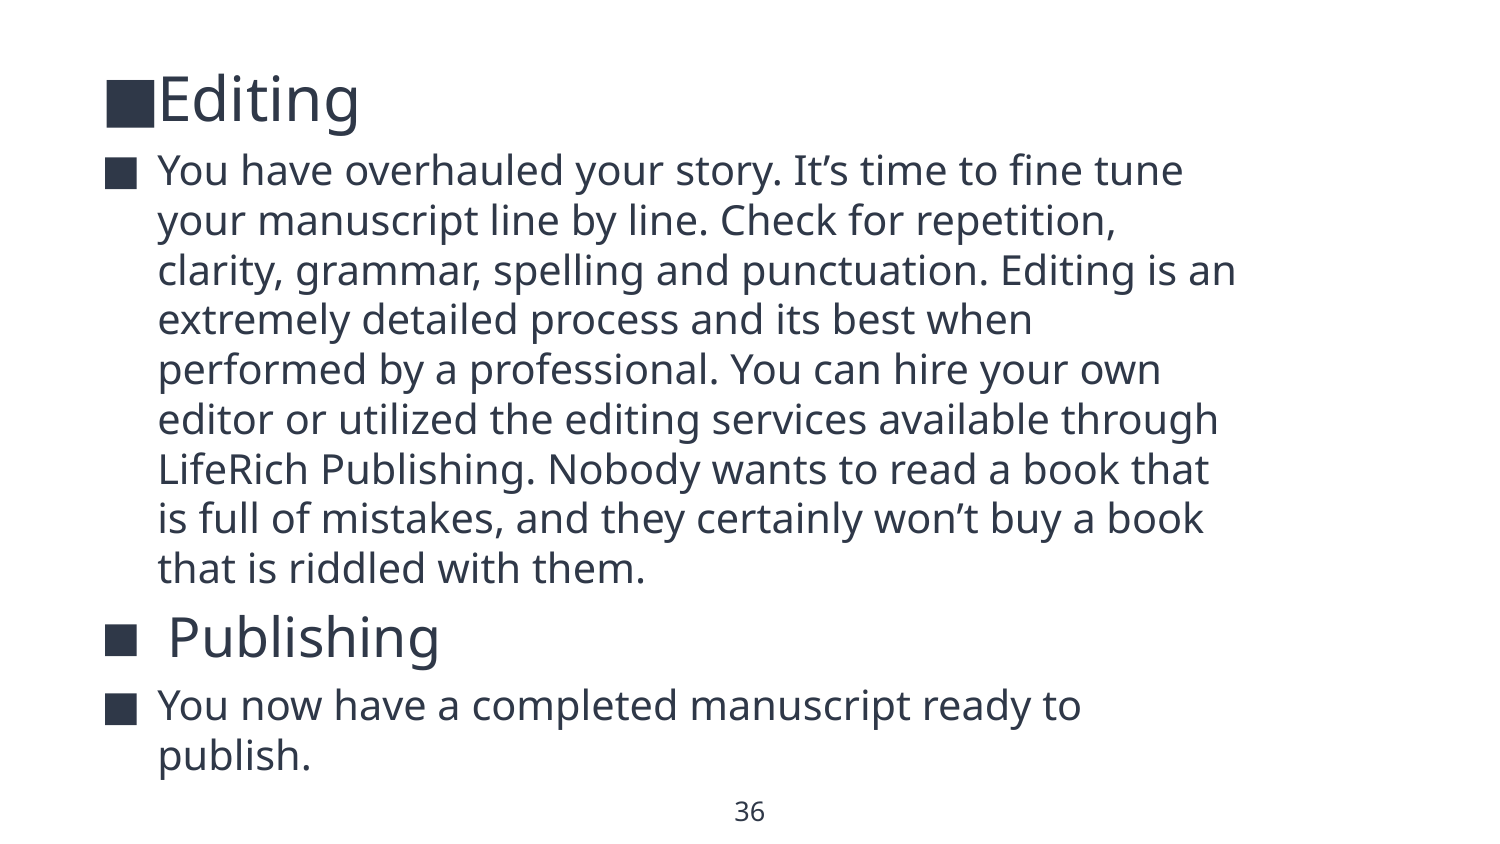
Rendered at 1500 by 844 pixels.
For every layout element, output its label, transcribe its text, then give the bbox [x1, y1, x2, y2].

list Editing You have overhauled your story. It’s time to fine tune your manuscript line by line. Check for repetition, clarity, grammar, spelling and punctuation. Editing is an extremely detailed process and its best when performed by a professional. You can hire your own editor or utilized the editing services available through LifeRich Publishing. Nobody wants to read a book that is full of mistakes, and they certainly won’t buy a book that is riddled with them. Publishing You now have a completed manuscript ready to publish. [75, 43, 1263, 795]
footer [718, 788, 1105, 834]
slide_number 36 [705, 779, 795, 844]
